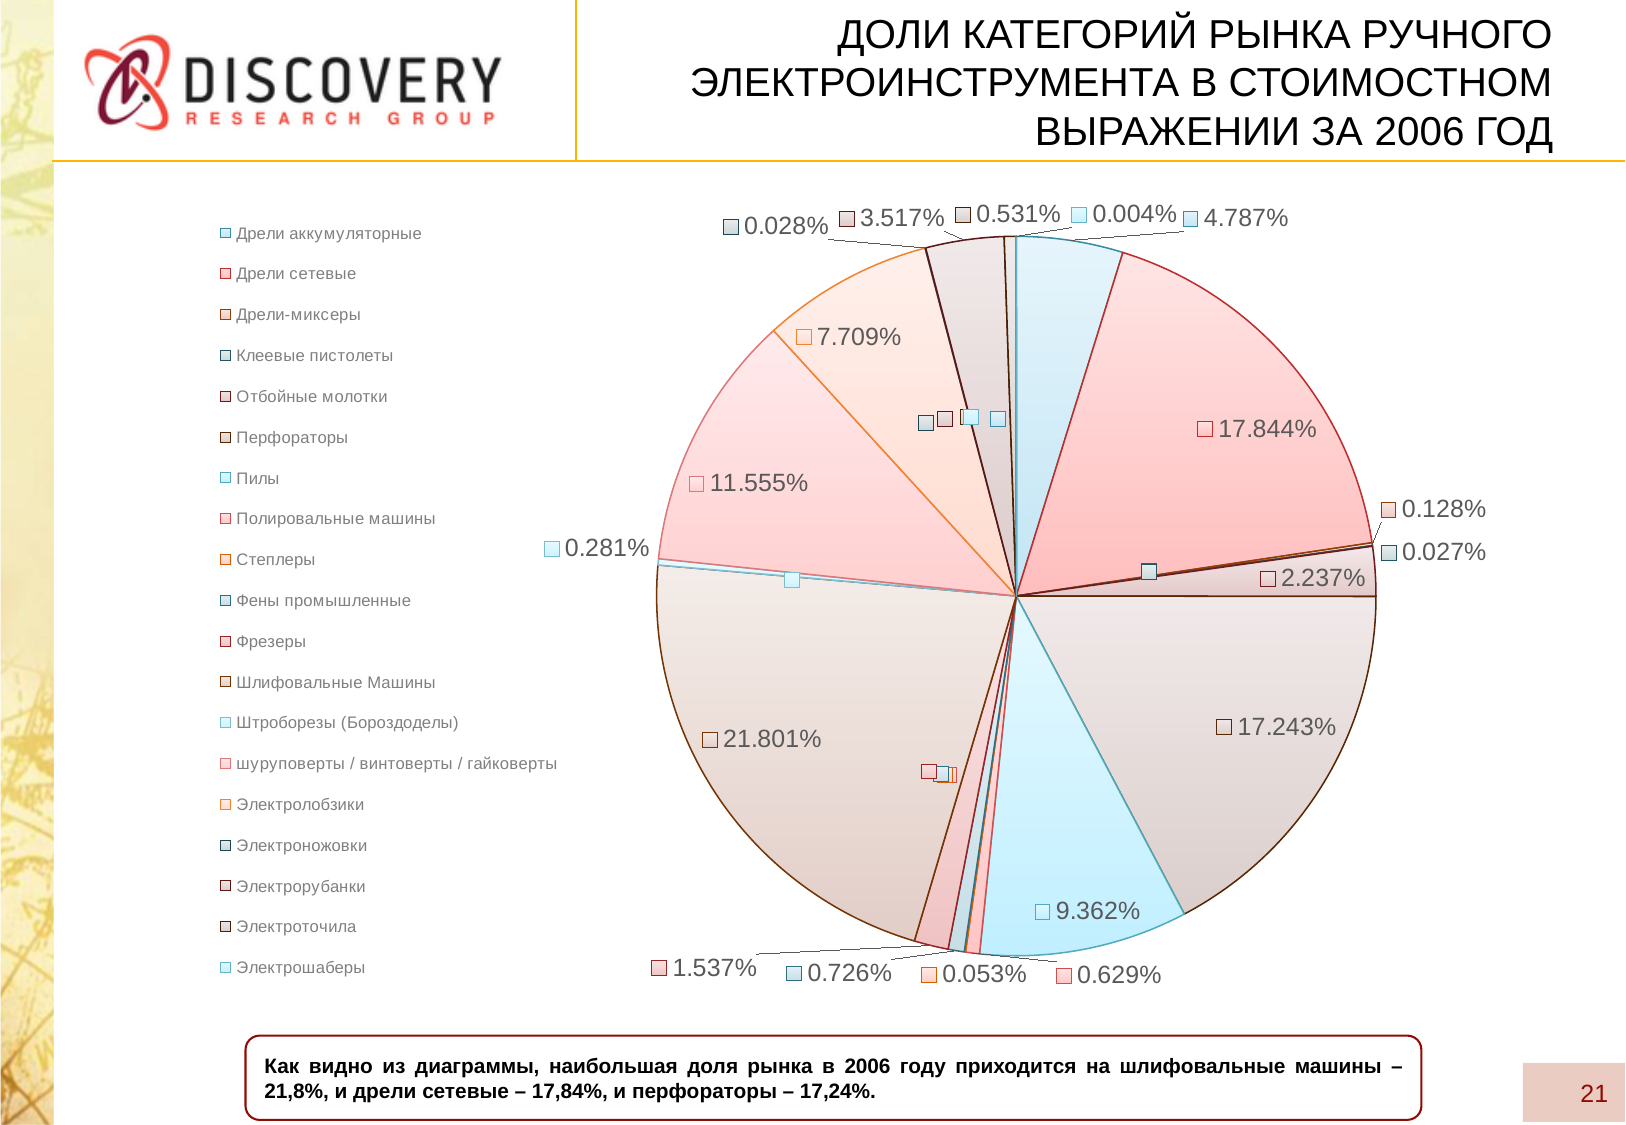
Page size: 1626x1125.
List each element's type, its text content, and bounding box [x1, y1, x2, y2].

chart [97, 184, 1575, 1007]
picture [1, 0, 53, 1124]
picture [80, 29, 508, 138]
text_box Как видно из диаграммы, наибольшая доля рынка в 2006 году приходится на шлифовальные машины – 21,8%, и дрели сетевые – 17,84%, и перфораторы – 17,24%. [243, 1033, 1424, 1123]
title Доли категорий рынка ручного электроинструмента в стоимостном выражении за 2006 год [576, 0, 1569, 161]
slide_number 21 [1244, 1062, 1624, 1123]
